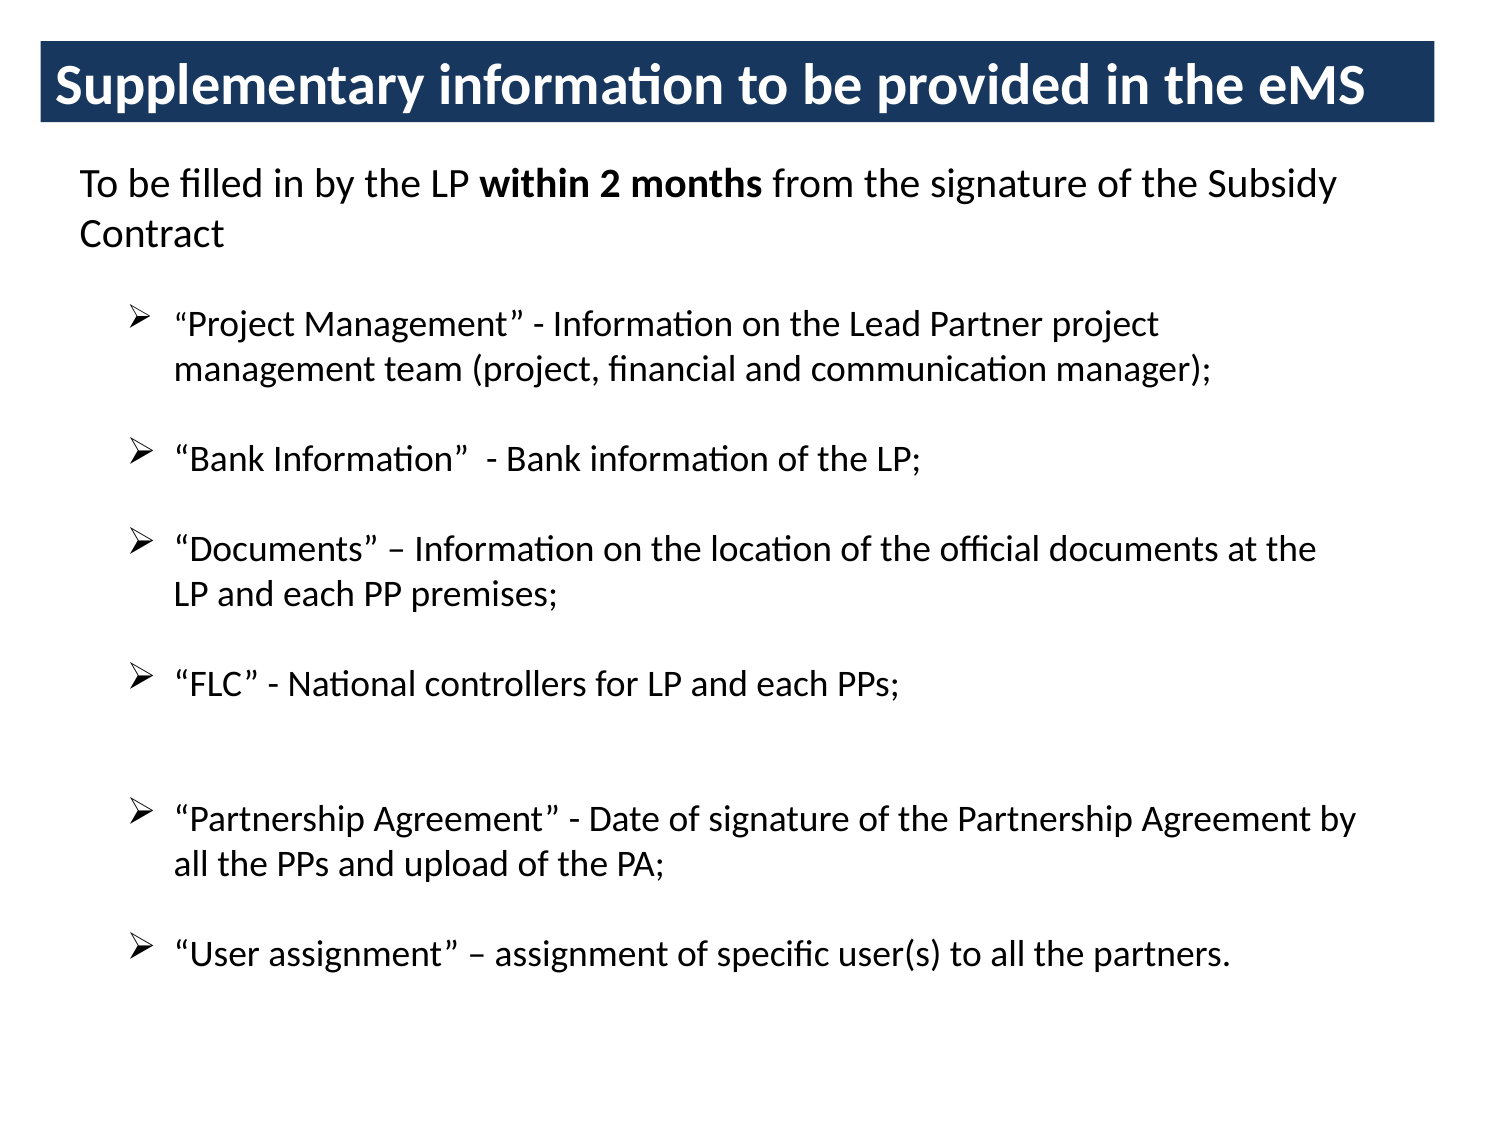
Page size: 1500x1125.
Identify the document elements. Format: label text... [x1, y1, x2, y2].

text_box “Project Management” - Information on the Lead Partner project management team (project, financial and communication manager); “Bank Information” - Bank information of the LP; “Documents” – Information on the location of the official documents at the LP and each PP premises; “FLC” - National controllers for LP and each PPs; “Partnership Agreement” - Date of signature of the Partnership Agreement by all the PPs and upload of the PA; “User assignment” – assignment of specific user(s) to all the partners. [112, 291, 1376, 981]
text_box To be filled in by the LP within 2 months from the signature of the Subsidy Contract [64, 148, 1412, 264]
text_box Supplementary information to be provided in the eMS [40, 41, 1435, 123]
